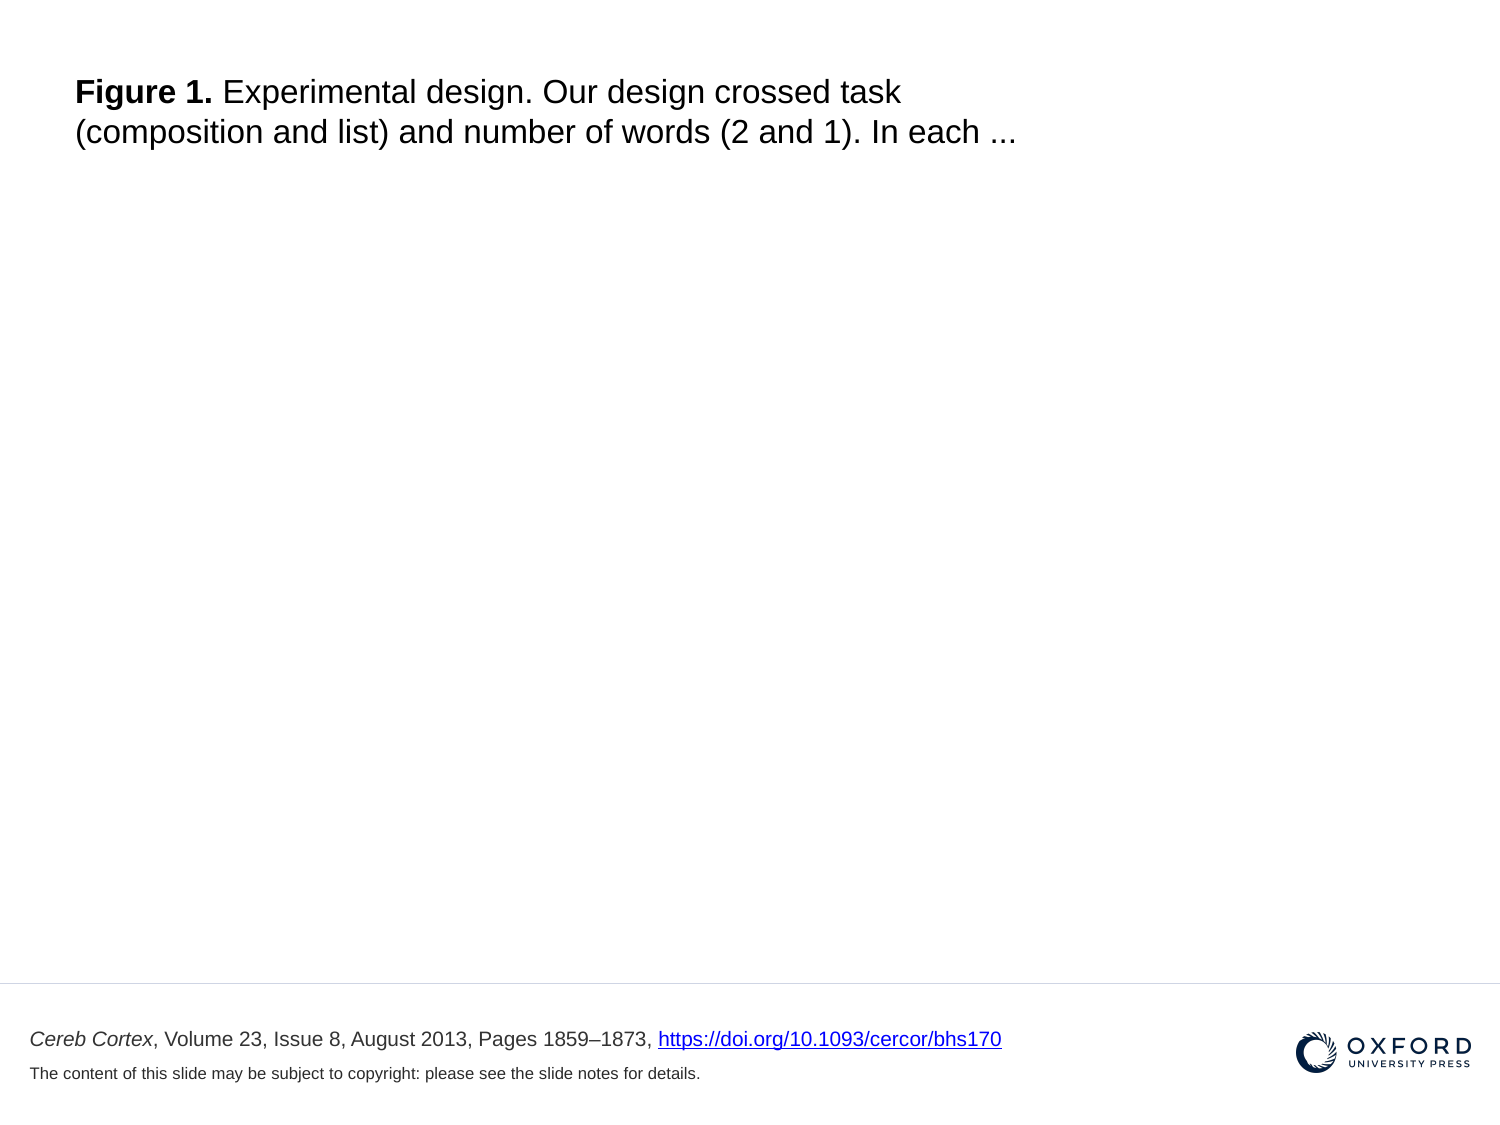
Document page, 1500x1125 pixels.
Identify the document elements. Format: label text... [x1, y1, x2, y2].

picture [1296, 1032, 1471, 1073]
title Figure 1. Experimental design. Our design crossed task (composition and list) and number of words (2 and 1). In each ... [75, 69, 1078, 171]
footer Cereb Cortex, Volume 23, Issue 8, August 2013, Pages 1859–1873, https://doi.org/10.1093/cercor/bhs170 The content of this slide may be subject to copyright: please see the slide notes for details. [0, 983, 1260, 1125]
